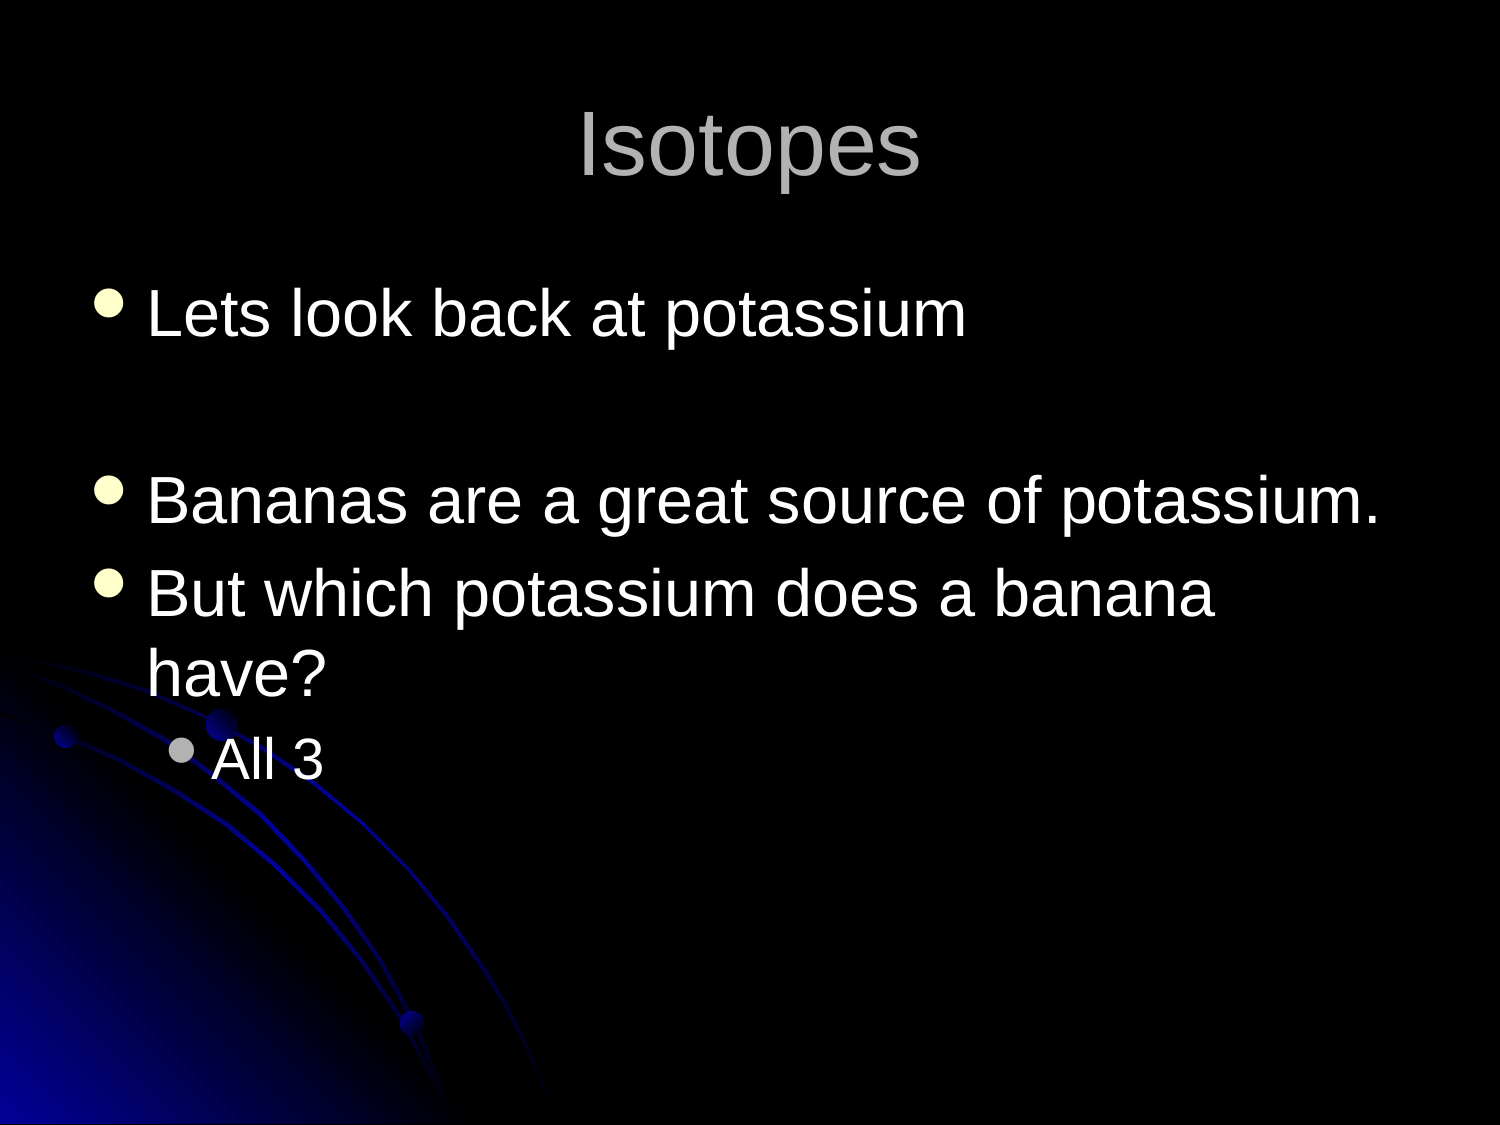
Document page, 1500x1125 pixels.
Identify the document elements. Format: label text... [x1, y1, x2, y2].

title Isotopes [75, 45, 1425, 233]
list Lets look back at potassium Bananas are a great source of potassium. But which potassium does a banana have? All 3 [75, 262, 1425, 1006]
